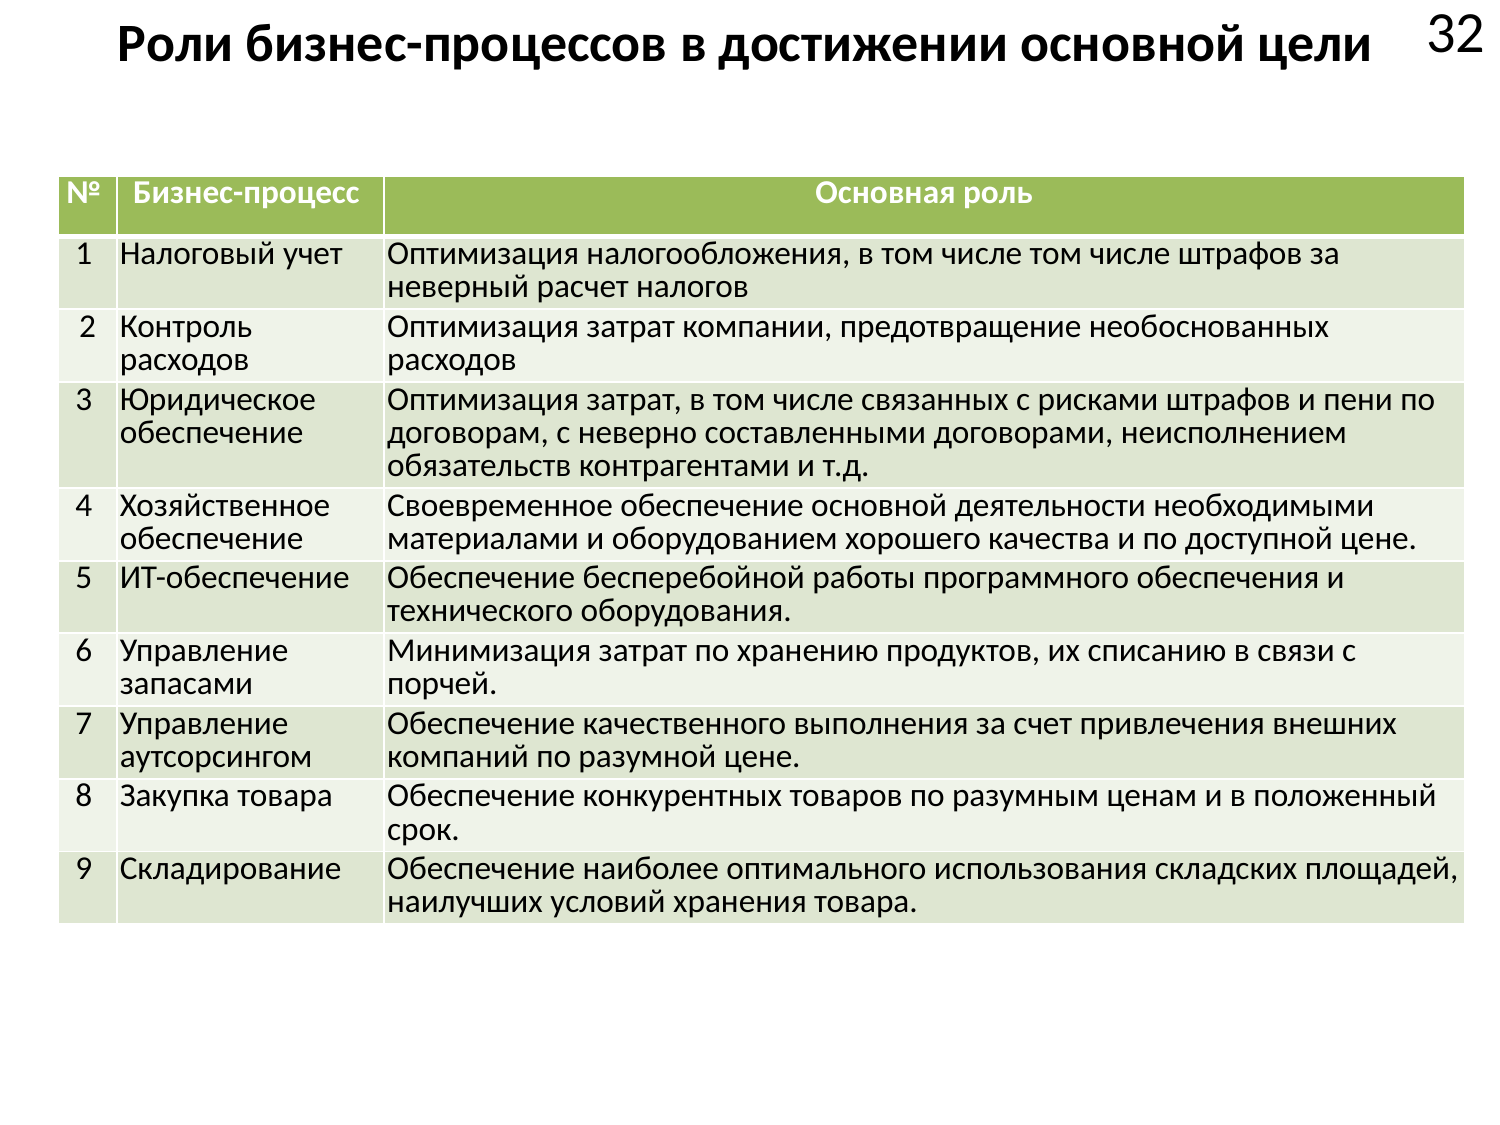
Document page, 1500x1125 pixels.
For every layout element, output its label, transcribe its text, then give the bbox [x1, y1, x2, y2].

table_cell 3 [59, 383, 116, 487]
table_cell 8 [59, 780, 116, 851]
table_cell ИТ-обеспечение [118, 562, 383, 632]
table_cell Оптимизация затрат, в том числе связанных с рисками штрафов и пени по договорам, с неверно составленными договорами, неисполнением обязательств контрагентами и т.д. [385, 383, 1464, 487]
table_cell 9 [59, 852, 116, 923]
table_cell Обеспечение качественного выполнения за счет привлечения внешних компаний по разумной цене. [385, 707, 1464, 778]
table_header № [59, 177, 116, 234]
table_cell 1 [59, 239, 116, 308]
table_cell Управление запасами [118, 634, 383, 705]
table_cell Своевременное обеспечение основной деятельности необходимыми материалами и оборудованием хорошего качества и по доступной цене. [385, 489, 1464, 560]
table_cell 7 [59, 707, 116, 778]
table_cell Оптимизация налогообложения, в том числе том числе штрафов за неверный расчет налогов [385, 239, 1464, 308]
table_cell Минимизация затрат по хранению продуктов, их списанию в связи с порчей. [385, 634, 1464, 705]
table_cell Оптимизация затрат компании, предотвращение необоснованных расходов [385, 310, 1464, 381]
table_cell Контроль расходов [118, 310, 383, 381]
title Роли бизнес-процессов в достижении основной цели [70, 0, 1421, 141]
table_cell Юридическое обеспечение [118, 383, 383, 487]
table_cell 5 [59, 562, 116, 632]
table_cell 6 [59, 634, 116, 705]
table_header Основная роль [385, 177, 1464, 234]
table_cell Обеспечение конкурентных товаров по разумным ценам и в положенный срок. [385, 780, 1464, 851]
table_cell Налоговый учет [118, 239, 383, 308]
table_cell Закупка товара [118, 780, 383, 851]
table_cell Обеспечение бесперебойной работы программного обеспечения и технического оборудования. [385, 562, 1464, 632]
table_cell 4 [59, 489, 116, 560]
slide_number 32 [1347, 0, 1500, 59]
table_cell Складирование [118, 852, 383, 923]
table_header Бизнес-процесс [118, 177, 383, 234]
table_cell Управление аутсорсингом [118, 707, 383, 778]
table_cell Хозяйственное обеспечение [118, 489, 383, 560]
table_cell Обеспечение наиболее оптимального использования складских площадей, наилучших условий хранения товара. [385, 852, 1464, 923]
table_cell 2 [59, 310, 116, 381]
